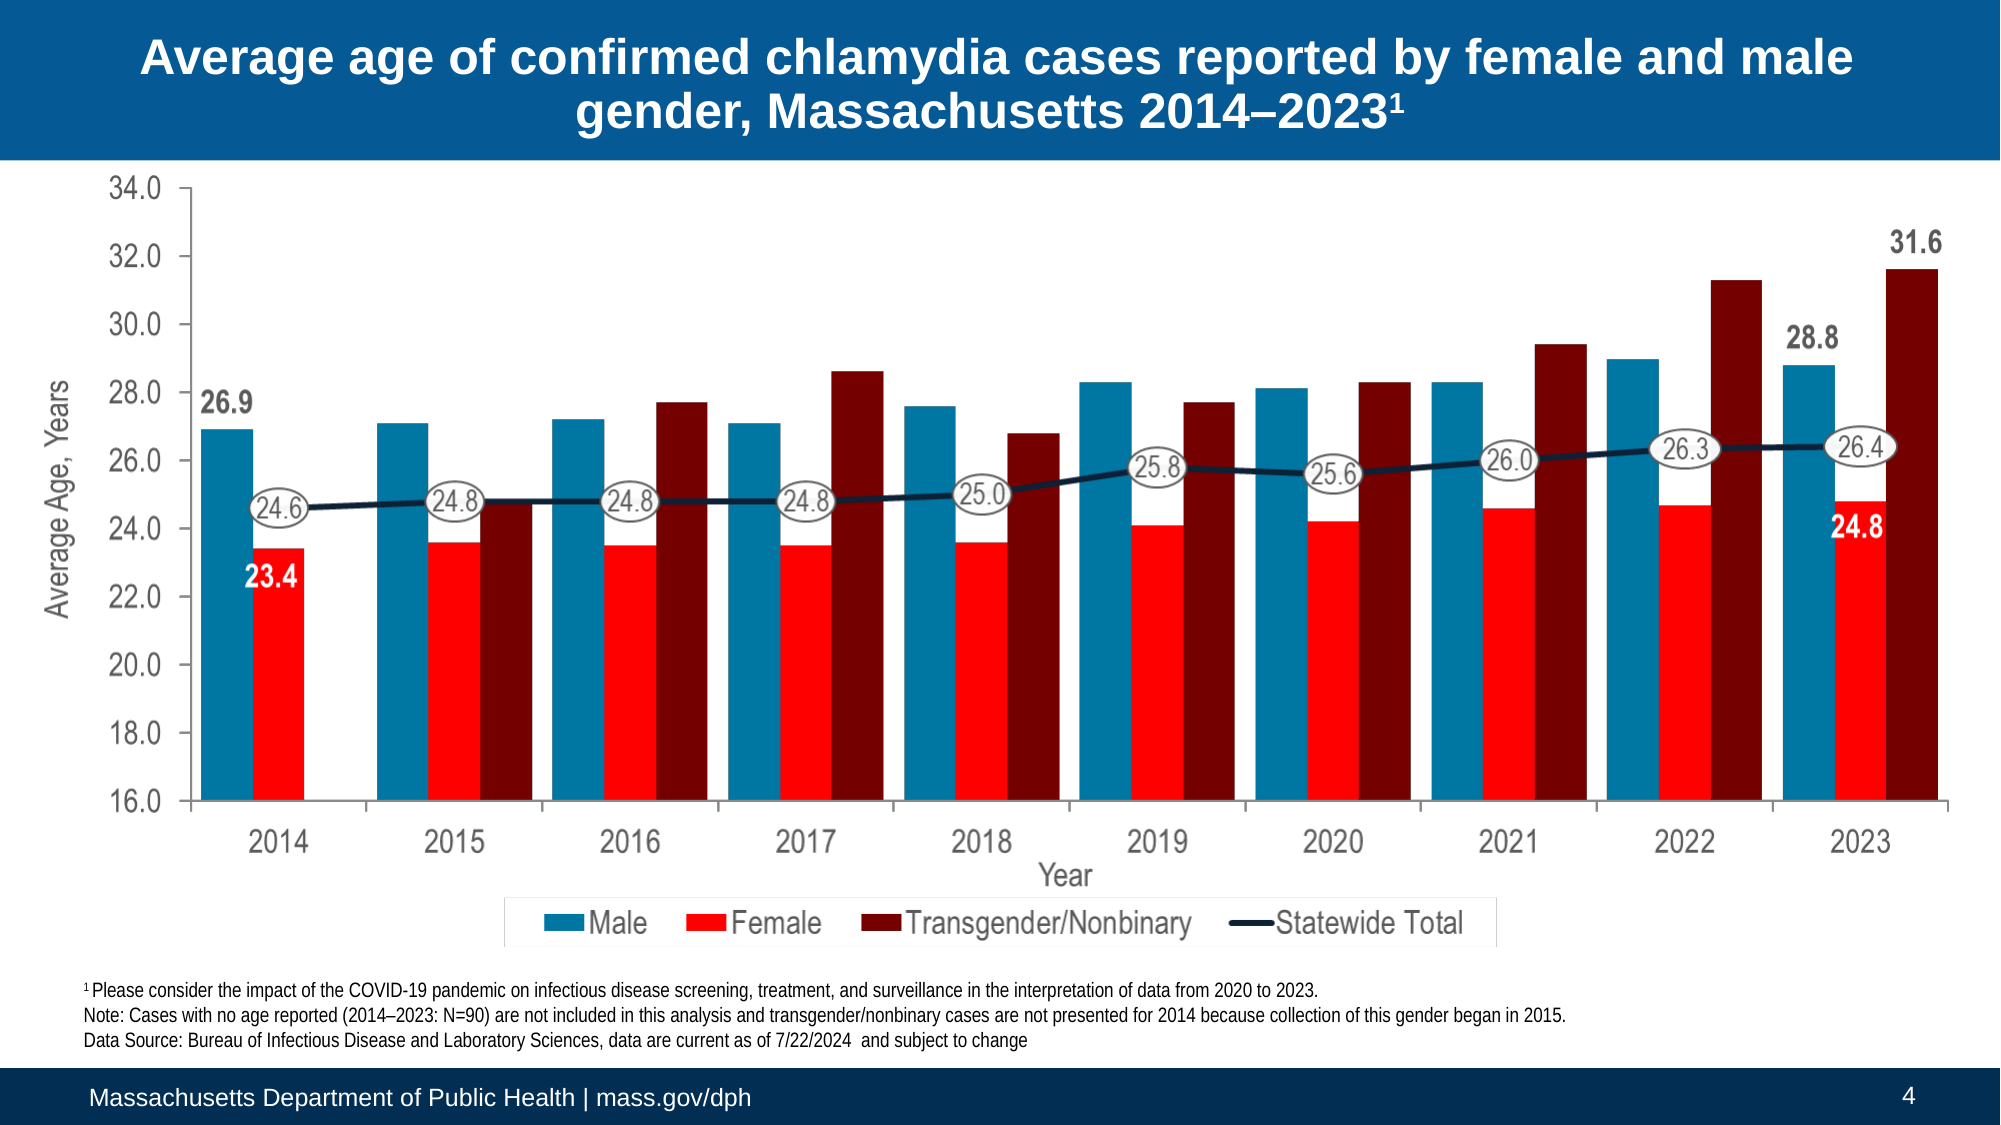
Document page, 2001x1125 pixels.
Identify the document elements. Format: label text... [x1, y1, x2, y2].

slide_number 4 [1482, 1065, 1931, 1125]
picture [29, 164, 1971, 960]
text_box 1 Please consider the impact of the COVID-19 pandemic on infectious disease screening, treatment, and surveillance in the interpretation of data from 2020 to 2023. Note: Cases with no age reported (2014–2023: N=90) are not included in this analysis and transgender/nonbinary cases are not presented for 2014 because collection of this gender began in 2015. Data Source: Bureau of Infectious Disease and Laboratory Sciences, data are current as of 7/22/2024 and subject to change [69, 969, 1951, 1060]
title Average age of confirmed chlamydia cases reported by female and male gender, Massachusetts 2014–20231 [97, 13, 1898, 157]
